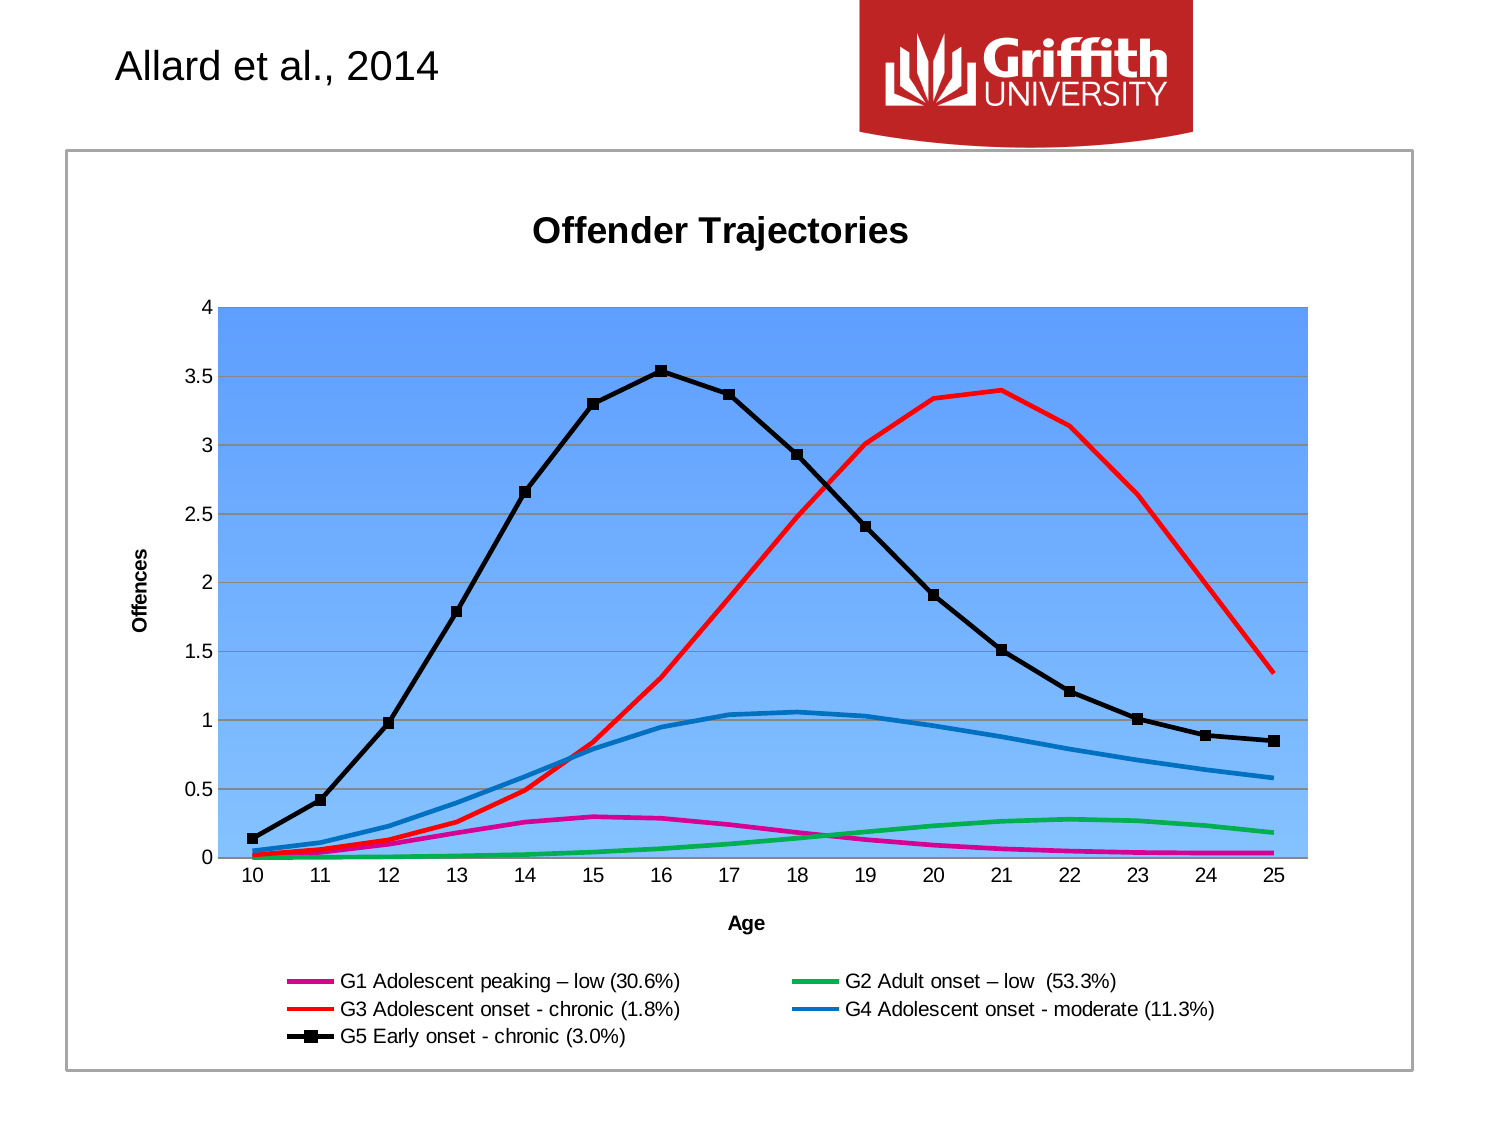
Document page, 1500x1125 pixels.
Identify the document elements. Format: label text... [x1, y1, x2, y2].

text_box Allard et al., 2014 [100, 30, 502, 96]
chart [64, 148, 1415, 1073]
picture [0, 0, 1500, 177]
